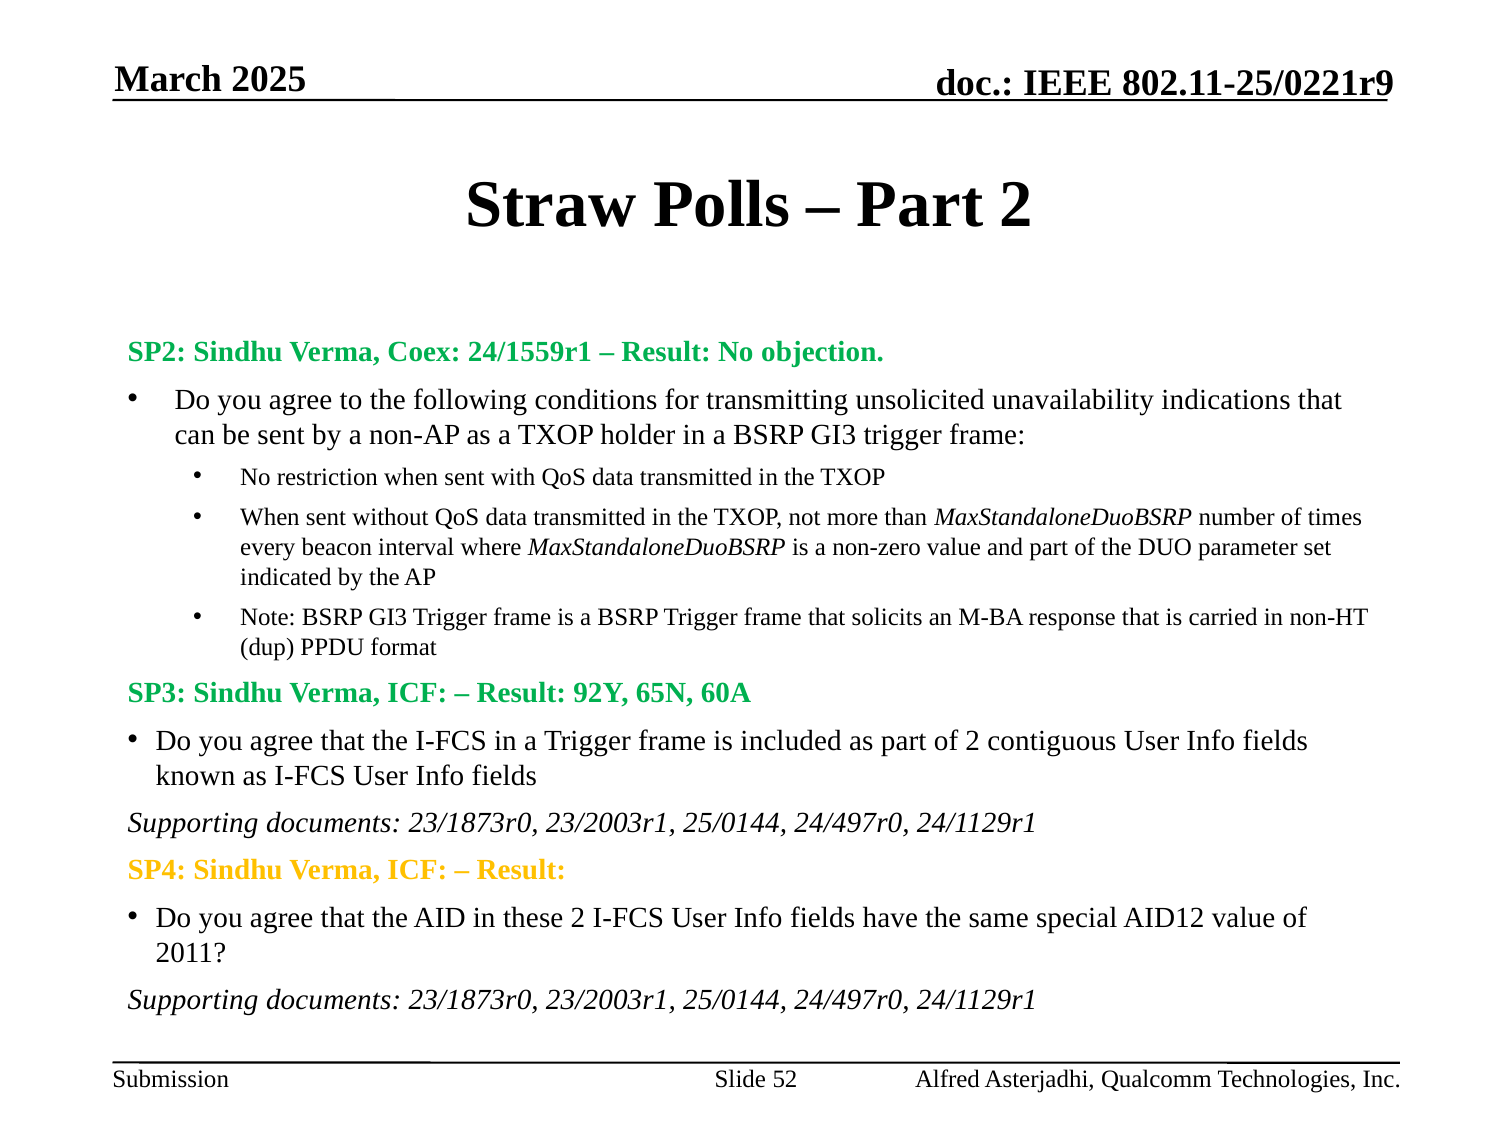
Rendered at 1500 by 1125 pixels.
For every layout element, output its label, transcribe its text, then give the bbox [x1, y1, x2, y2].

list SP2: Sindhu Verma, Coex: 24/1559r1 – Result: No objection. Do you agree to the following conditions for transmitting unsolicited unavailability indications that can be sent by a non-AP as a TXOP holder in a BSRP GI3 trigger frame: No restriction when sent with QoS data transmitted in the TXOP When sent without QoS data transmitted in the TXOP, not more than MaxStandaloneDuoBSRP number of times every beacon interval where MaxStandaloneDuoBSRP is a non-zero value and part of the DUO parameter set indicated by the AP Note: BSRP GI3 Trigger frame is a BSRP Trigger frame that solicits an M-BA response that is carried in non-HT (dup) PPDU format SP3: Sindhu Verma, ICF: – Result: 92Y, 65N, 60A Do you agree that the I-FCS in a Trigger frame is included as part of 2 contiguous User Info fields known as I-FCS User Info fields Supporting documents: 23/1873r0, 23/2003r1, 25/0144, 24/497r0, 24/1129r1 SP4: Sindhu Verma, ICF: – Result: Do you agree that the AID in these 2 I-FCS User Info fields have the same special AID12 value of 2011? Supporting documents: 23/1873r0, 23/2003r1, 25/0144, 24/497r0, 24/1129r1 [112, 324, 1388, 1000]
slide_number Slide 52 [712, 1061, 800, 1123]
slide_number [114, 54, 423, 100]
title Straw Polls – Part 2 [112, 112, 1388, 288]
footer Alfred Asterjadhi, Qualcomm Technologies, Inc. [878, 1061, 1402, 1093]
